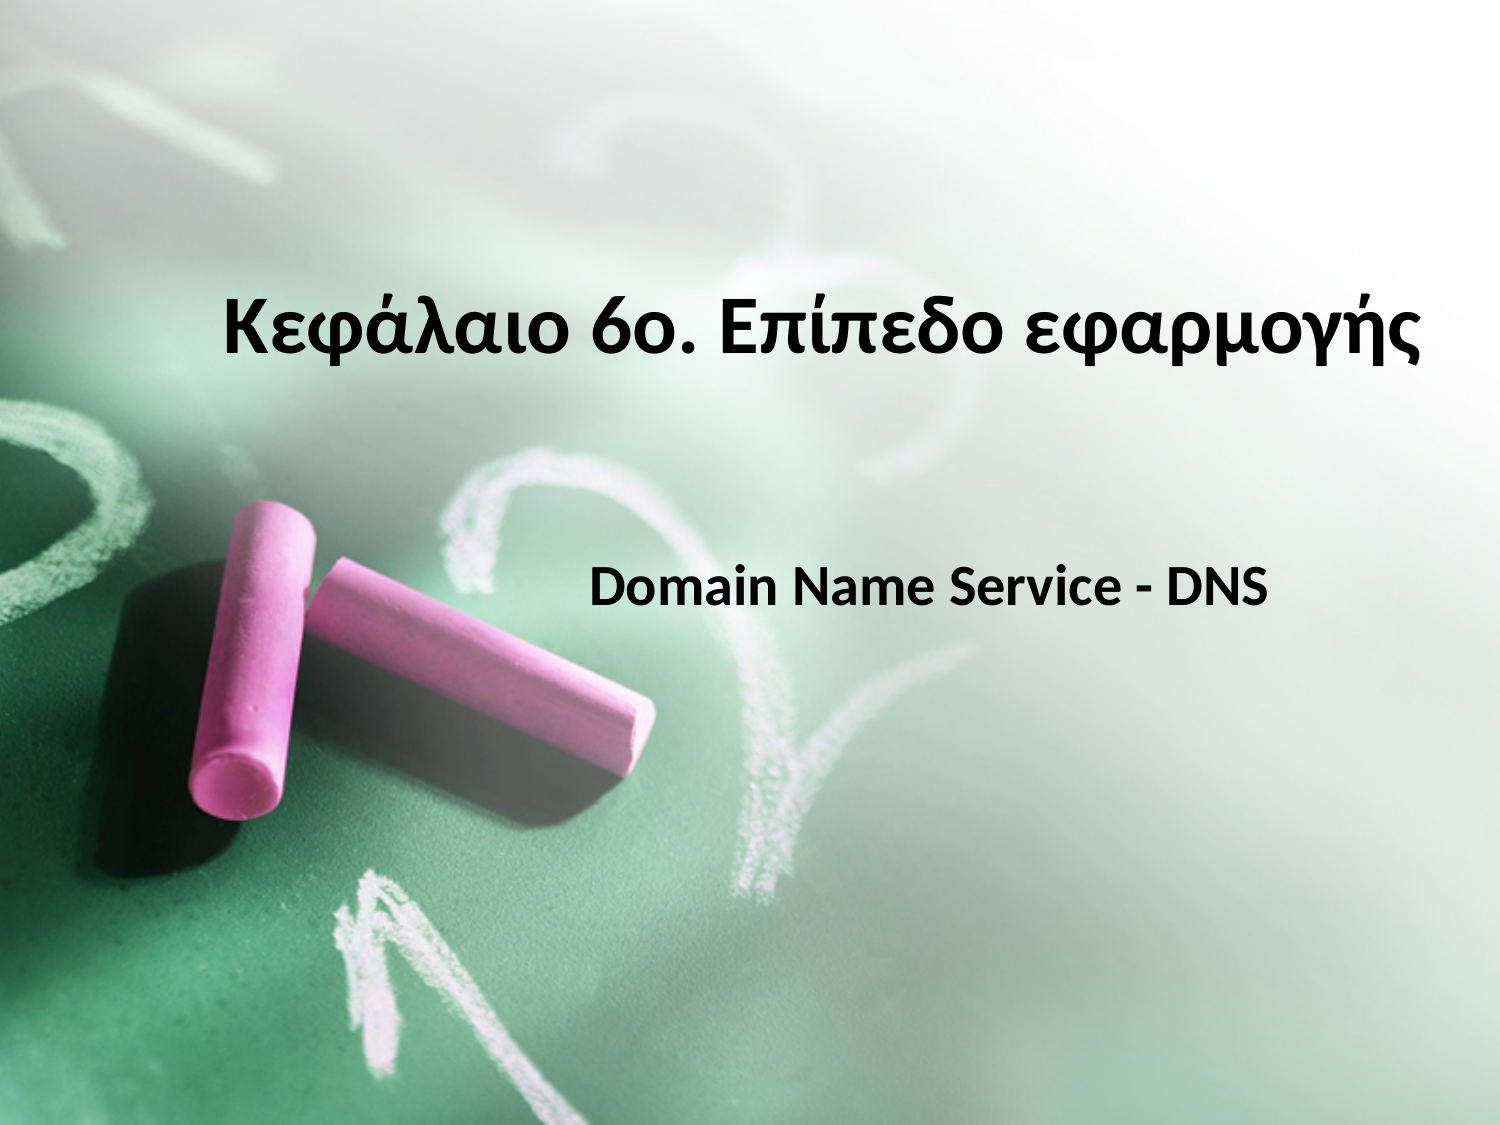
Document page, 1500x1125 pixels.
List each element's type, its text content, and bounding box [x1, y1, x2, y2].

picture [0, 0, 1500, 1125]
subtitle Domain Name Service - DNS [573, 538, 1500, 692]
title Κεφάλαιο 6o. Επίπεδο εφαρμογής [87, 212, 1438, 528]
